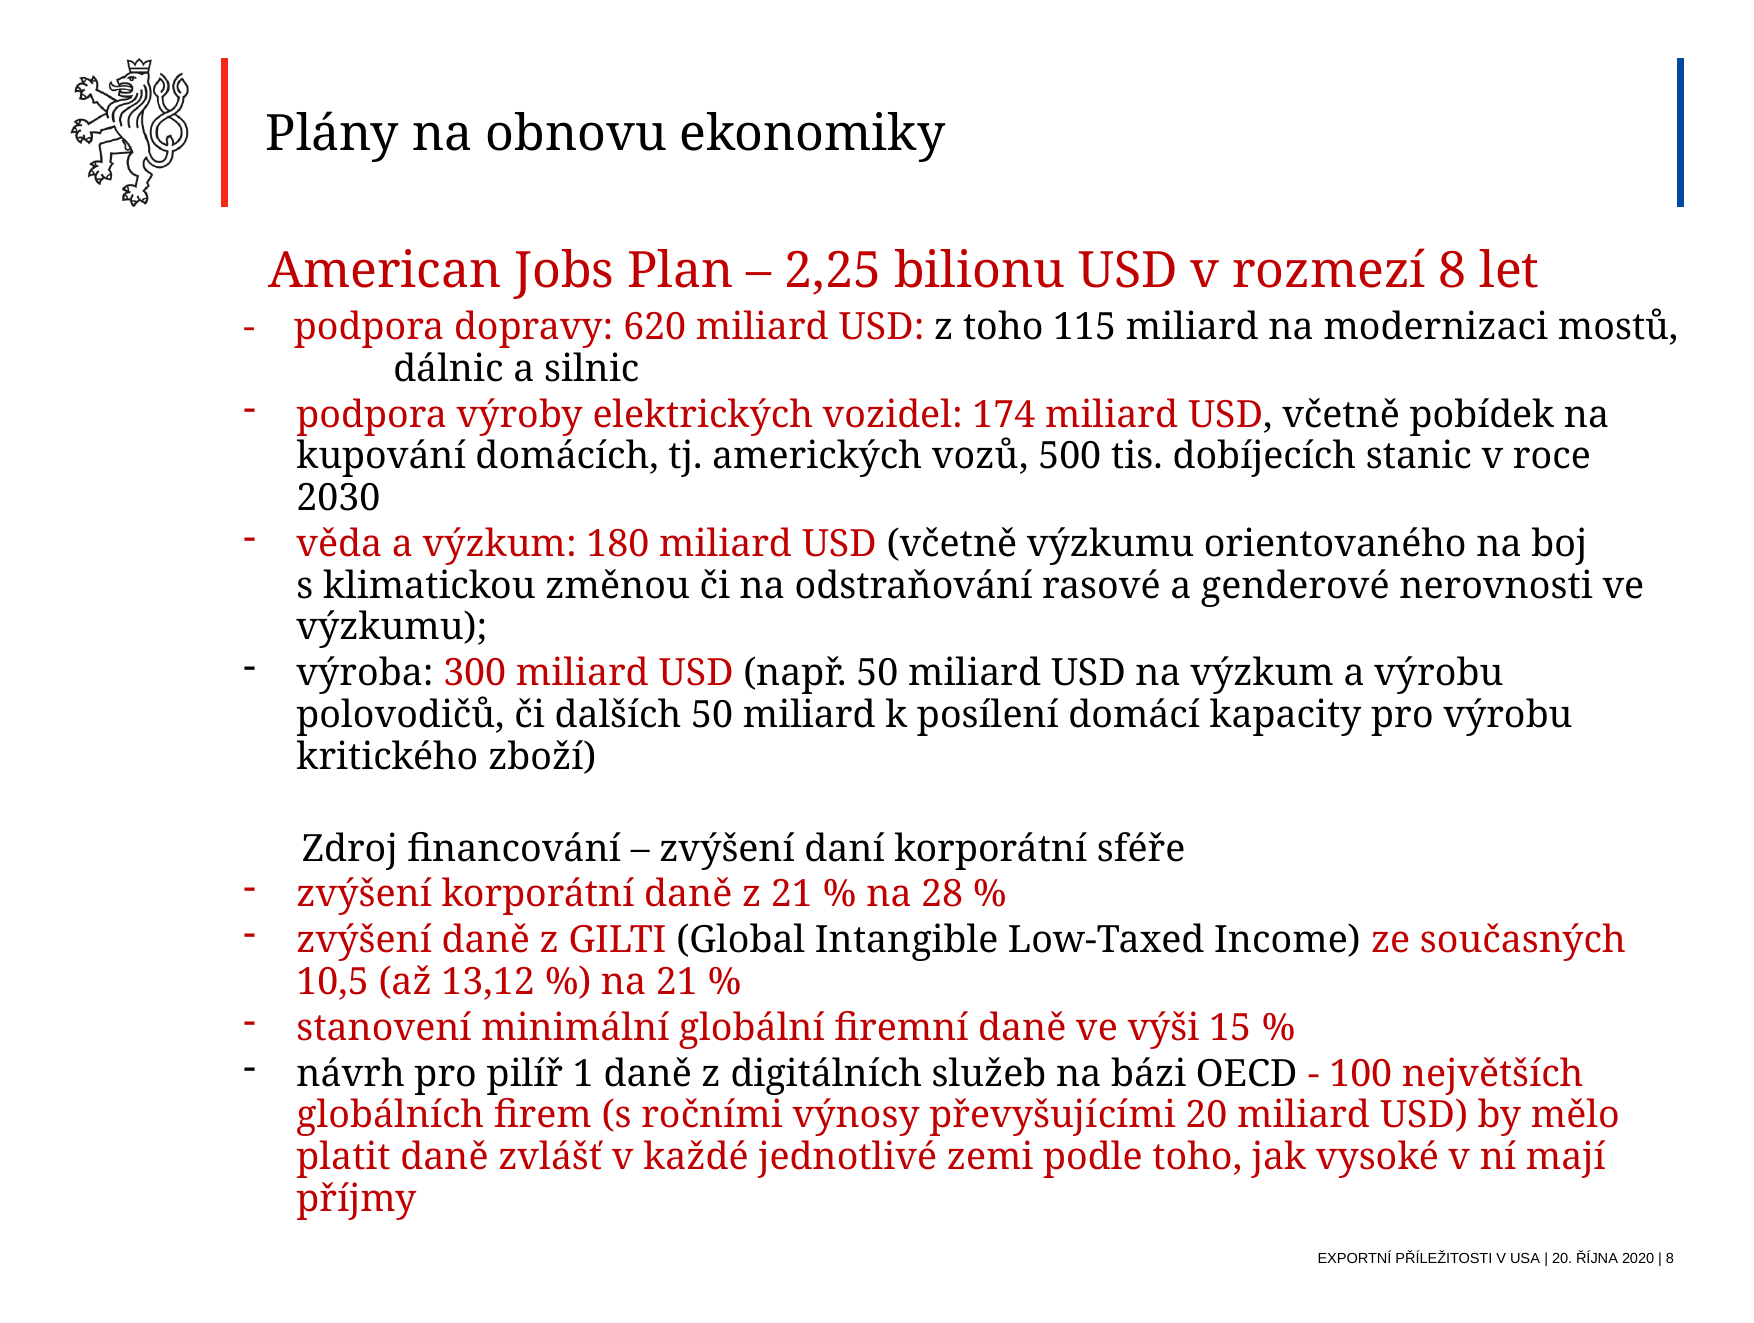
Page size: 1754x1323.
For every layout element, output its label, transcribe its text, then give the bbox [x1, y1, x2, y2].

list Plány na obnovu ekonomiky [265, 59, 1684, 207]
picture [70, 58, 189, 207]
list American Jobs Plan – 2,25 bilionu USD v rozmezí 8 let - podpora dopravy: 620 miliard USD: z toho 115 miliard na modernizaci mostů, dálnic a silnic podpora výroby elektrických vozidel: 174 miliard USD, včetně pobídek na kupování domácích, tj. amerických vozů, 500 tis. dobíjecích stanic v roce 2030 věda a výzkum: 180 miliard USD (včetně výzkumu orientovaného na boj s klimatickou změnou či na odstraňování rasové a genderové nerovnosti ve výzkumu); výroba: 300 miliard USD (např. 50 miliard USD na výzkum a výrobu polovodičů, či dalších 50 miliard k posílení domácí kapacity pro výrobu kritického zboží) Zdroj financování – zvýšení daní korporátní sféře zvýšení korporátní daně z 21 % na 28 % zvýšení daně z GILTI (Global Intangible Low-Taxed Income) ze současných 10,5 (až 13,12 %) na 21 % stanovení minimální globální firemní daně ve výši 15 % návrh pro pilíř 1 daně z digitálních služeb na bázi OECD - 100 největších globálních firem (s ročními výnosy převyšujícími 20 miliard USD) by mělo platit daně zvlášť v každé jednotlivé zemi podle toho, jak vysoké v ní mají příjmy [190, 242, 1684, 1241]
picture [221, 58, 228, 207]
footer Exportní příležitosti V USA | 20. října 2020 [709, 1236, 1655, 1267]
